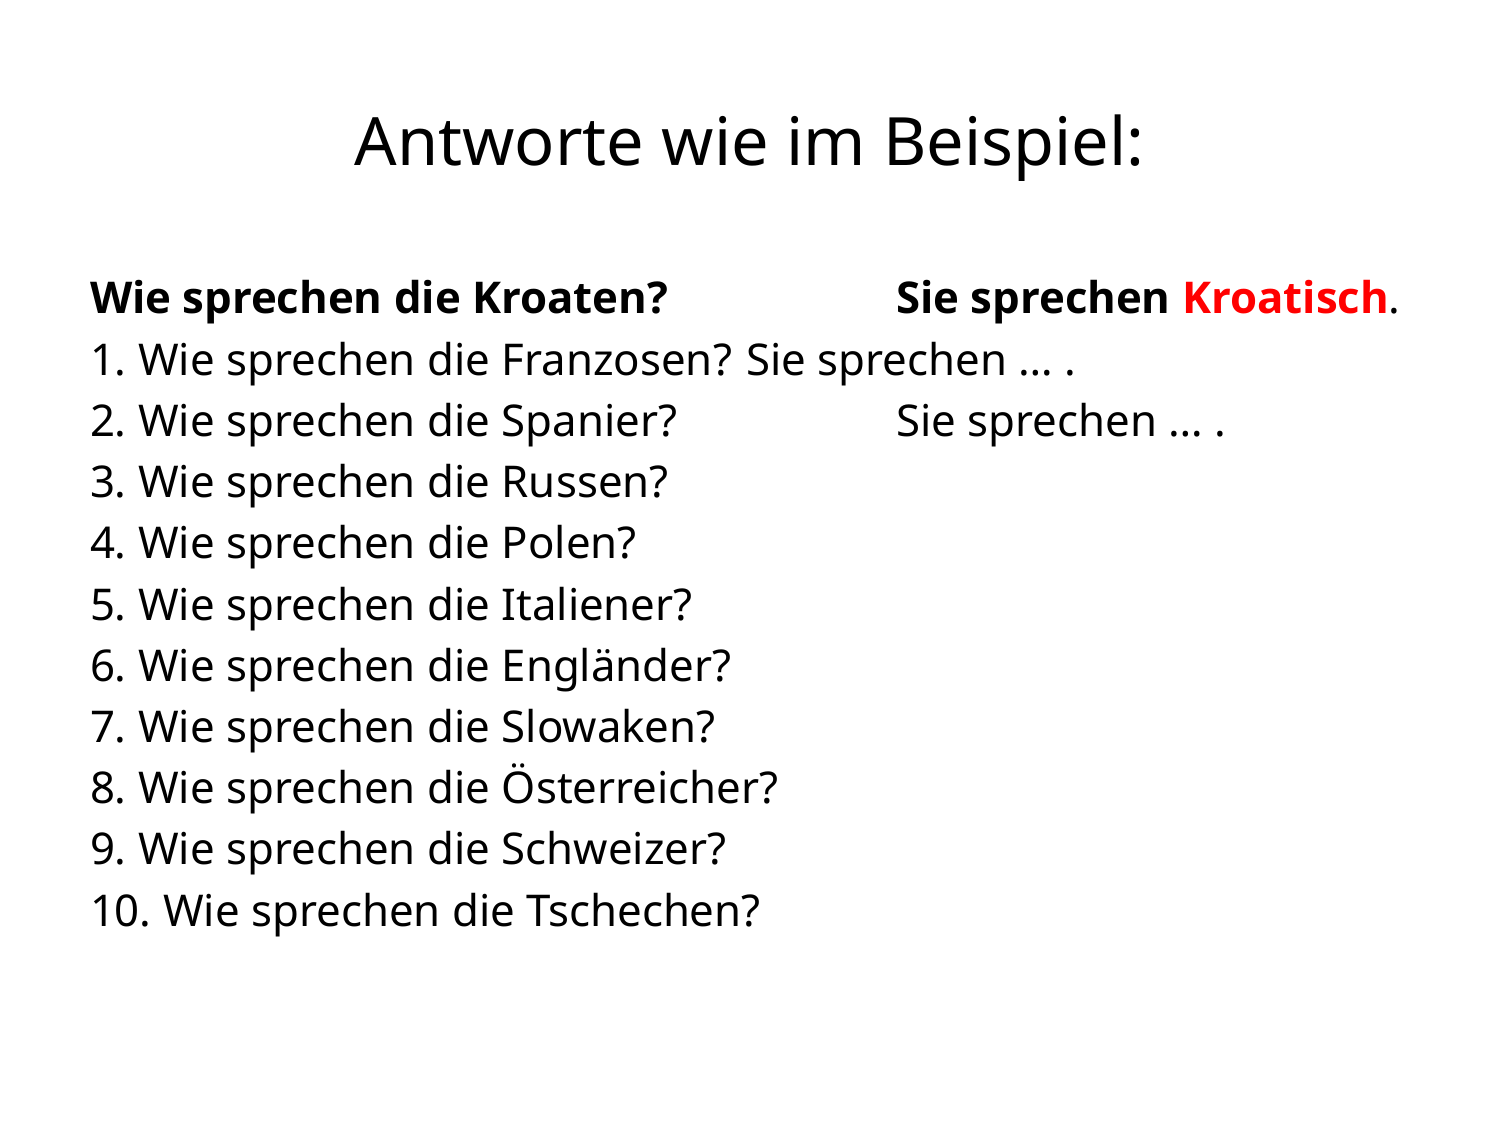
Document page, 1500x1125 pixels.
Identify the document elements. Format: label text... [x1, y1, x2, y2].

list Wie sprechen die Kroaten? Sie sprechen Kroatisch. 1. Wie sprechen die Franzosen? Sie sprechen … . 2. Wie sprechen die Spanier? Sie sprechen … . 3. Wie sprechen die Russen? 4. Wie sprechen die Polen? 5. Wie sprechen die Italiener? 6. Wie sprechen die Engländer? 7. Wie sprechen die Slowaken? 8. Wie sprechen die Österreicher? 9. Wie sprechen die Schweizer? 10. Wie sprechen die Tschechen? [75, 262, 1471, 1005]
title Antworte wie im Beispiel: [75, 45, 1425, 233]
